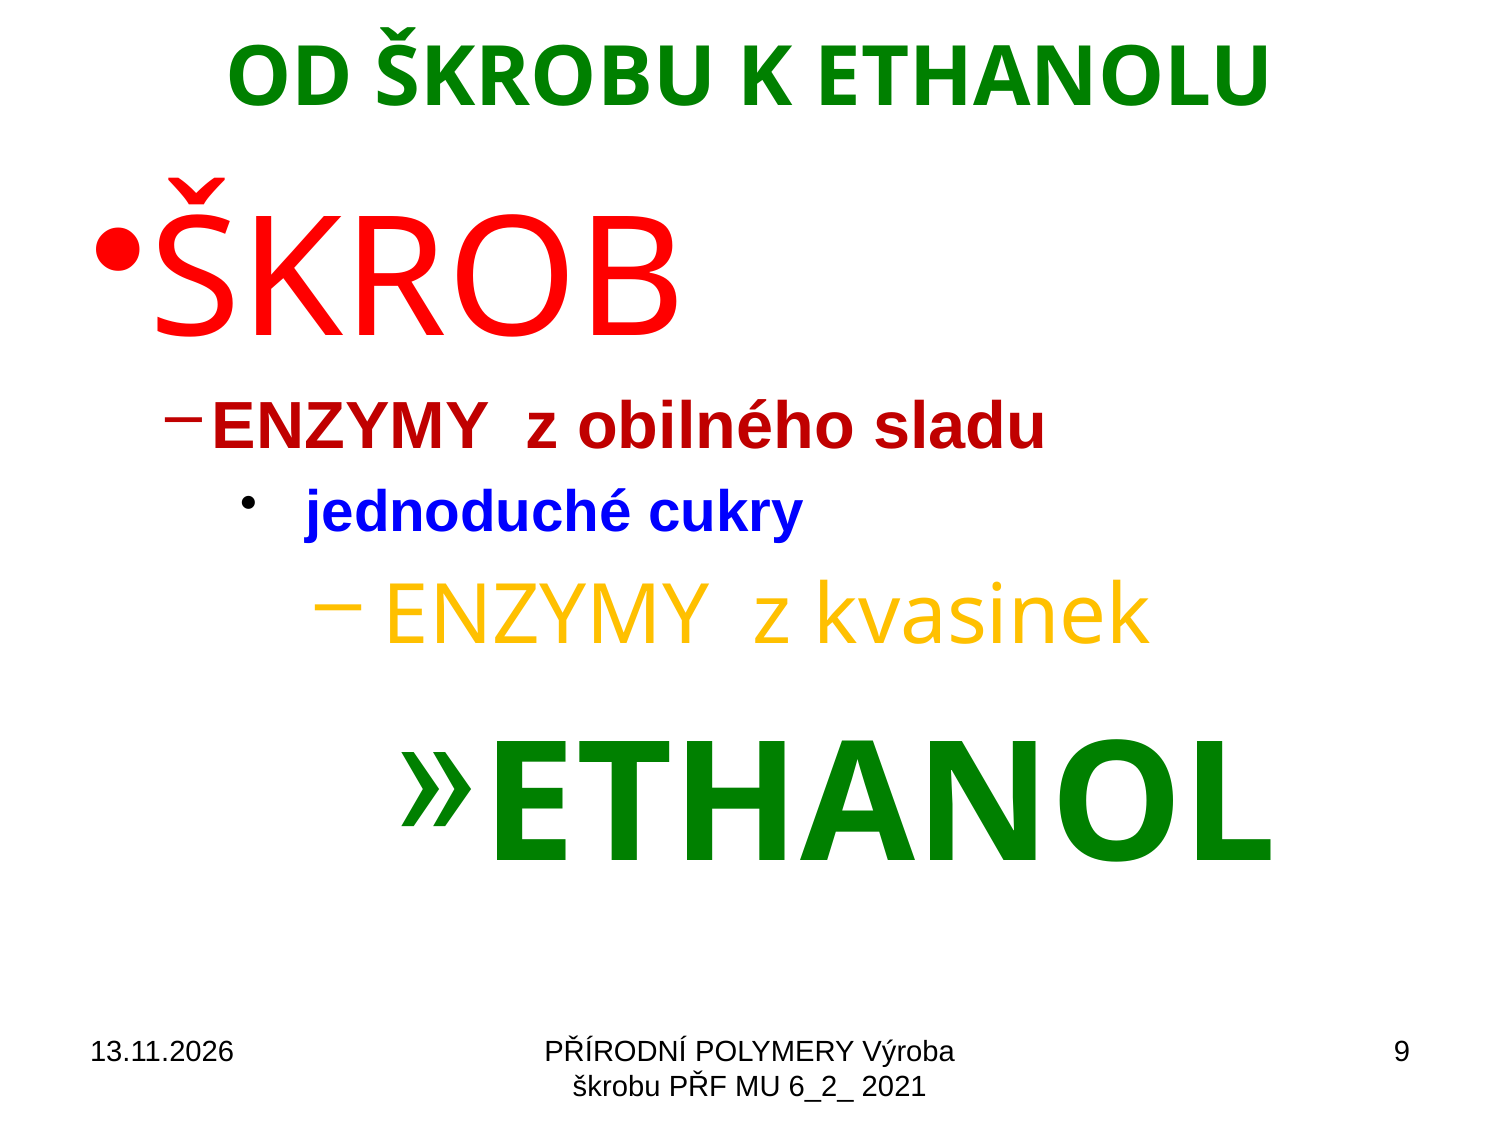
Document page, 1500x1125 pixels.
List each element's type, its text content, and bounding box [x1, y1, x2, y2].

footer PŘÍRODNÍ POLYMERY Výroba škrobu PŘF MU 6_2_ 2021 [512, 1024, 988, 1103]
slide_number 9 [1074, 1024, 1426, 1103]
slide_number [74, 1024, 426, 1103]
title Od škrobu k ethanolu [74, 30, 1426, 114]
list ŠKROB ENZYMY z obilného sladu jednoduché cukry ENZYMY z kvasinek ethanol [74, 160, 1426, 1006]
